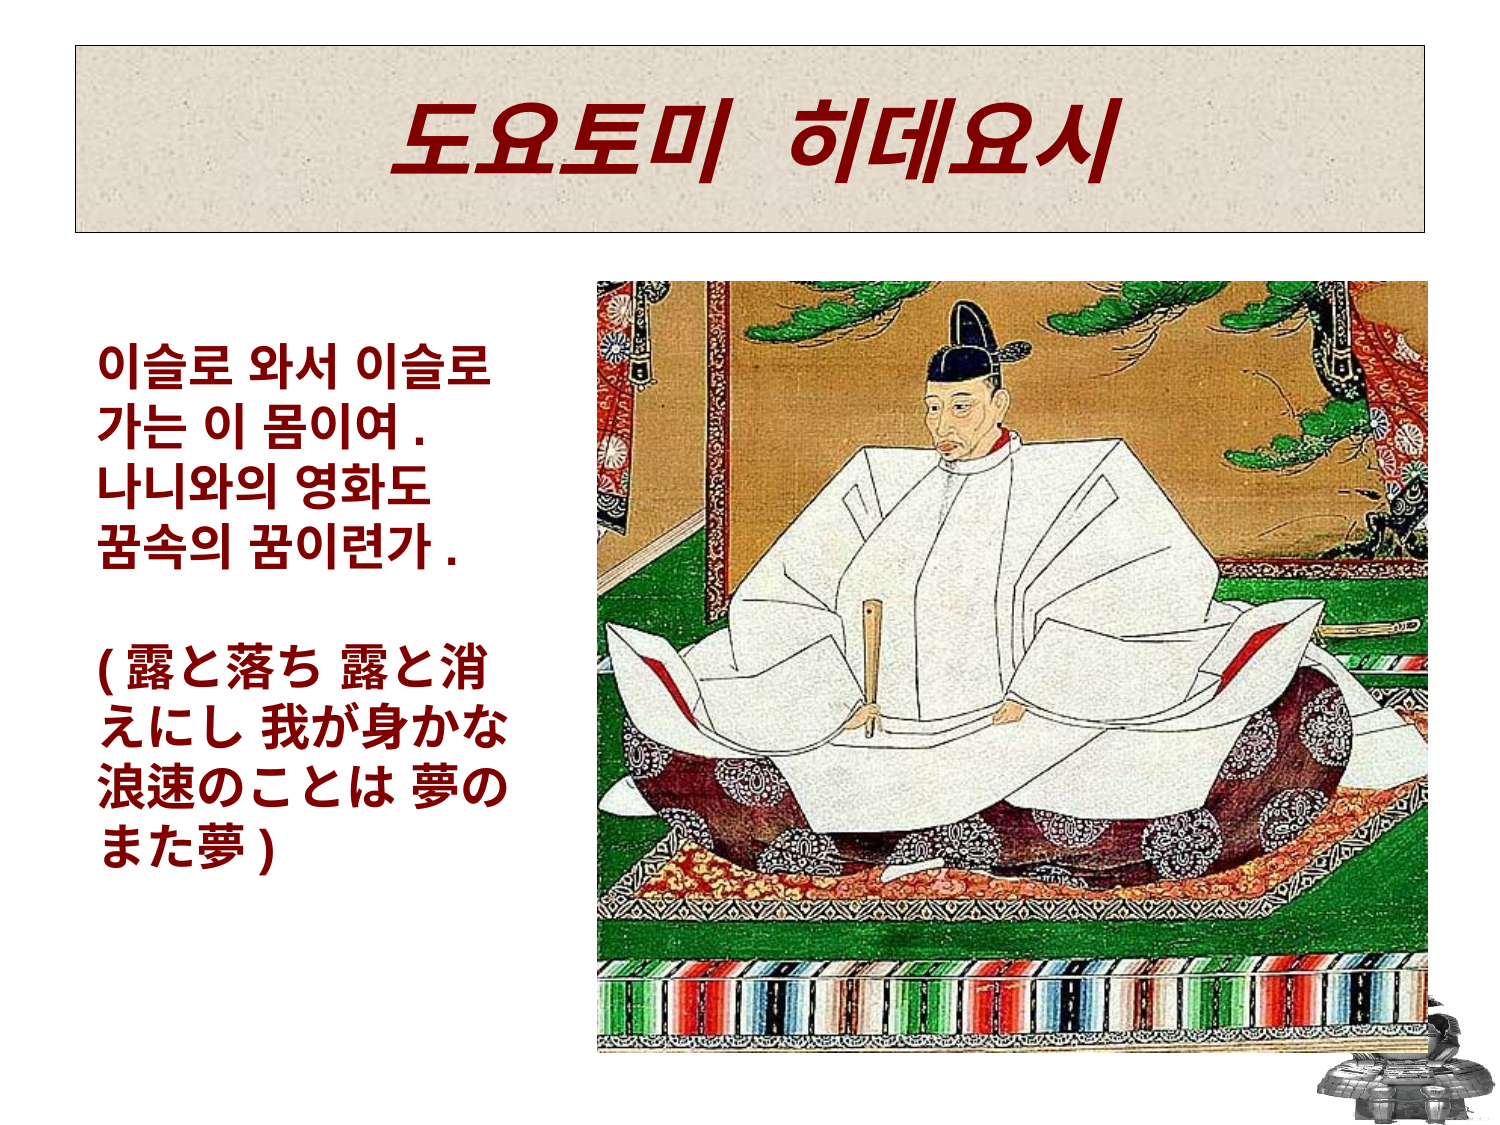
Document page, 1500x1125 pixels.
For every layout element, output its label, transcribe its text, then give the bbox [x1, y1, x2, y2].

text_box 이슬로 와서 이슬로 가는 이 몸이여. 나니와의 영화도 꿈속의 꿈이련가. (露と落ち 露と消えにし 我が身かな 浪速のことは 夢のまた夢) [82, 328, 543, 1003]
picture [597, 280, 1500, 1125]
title 도요토미 히데요시 [75, 45, 1425, 233]
